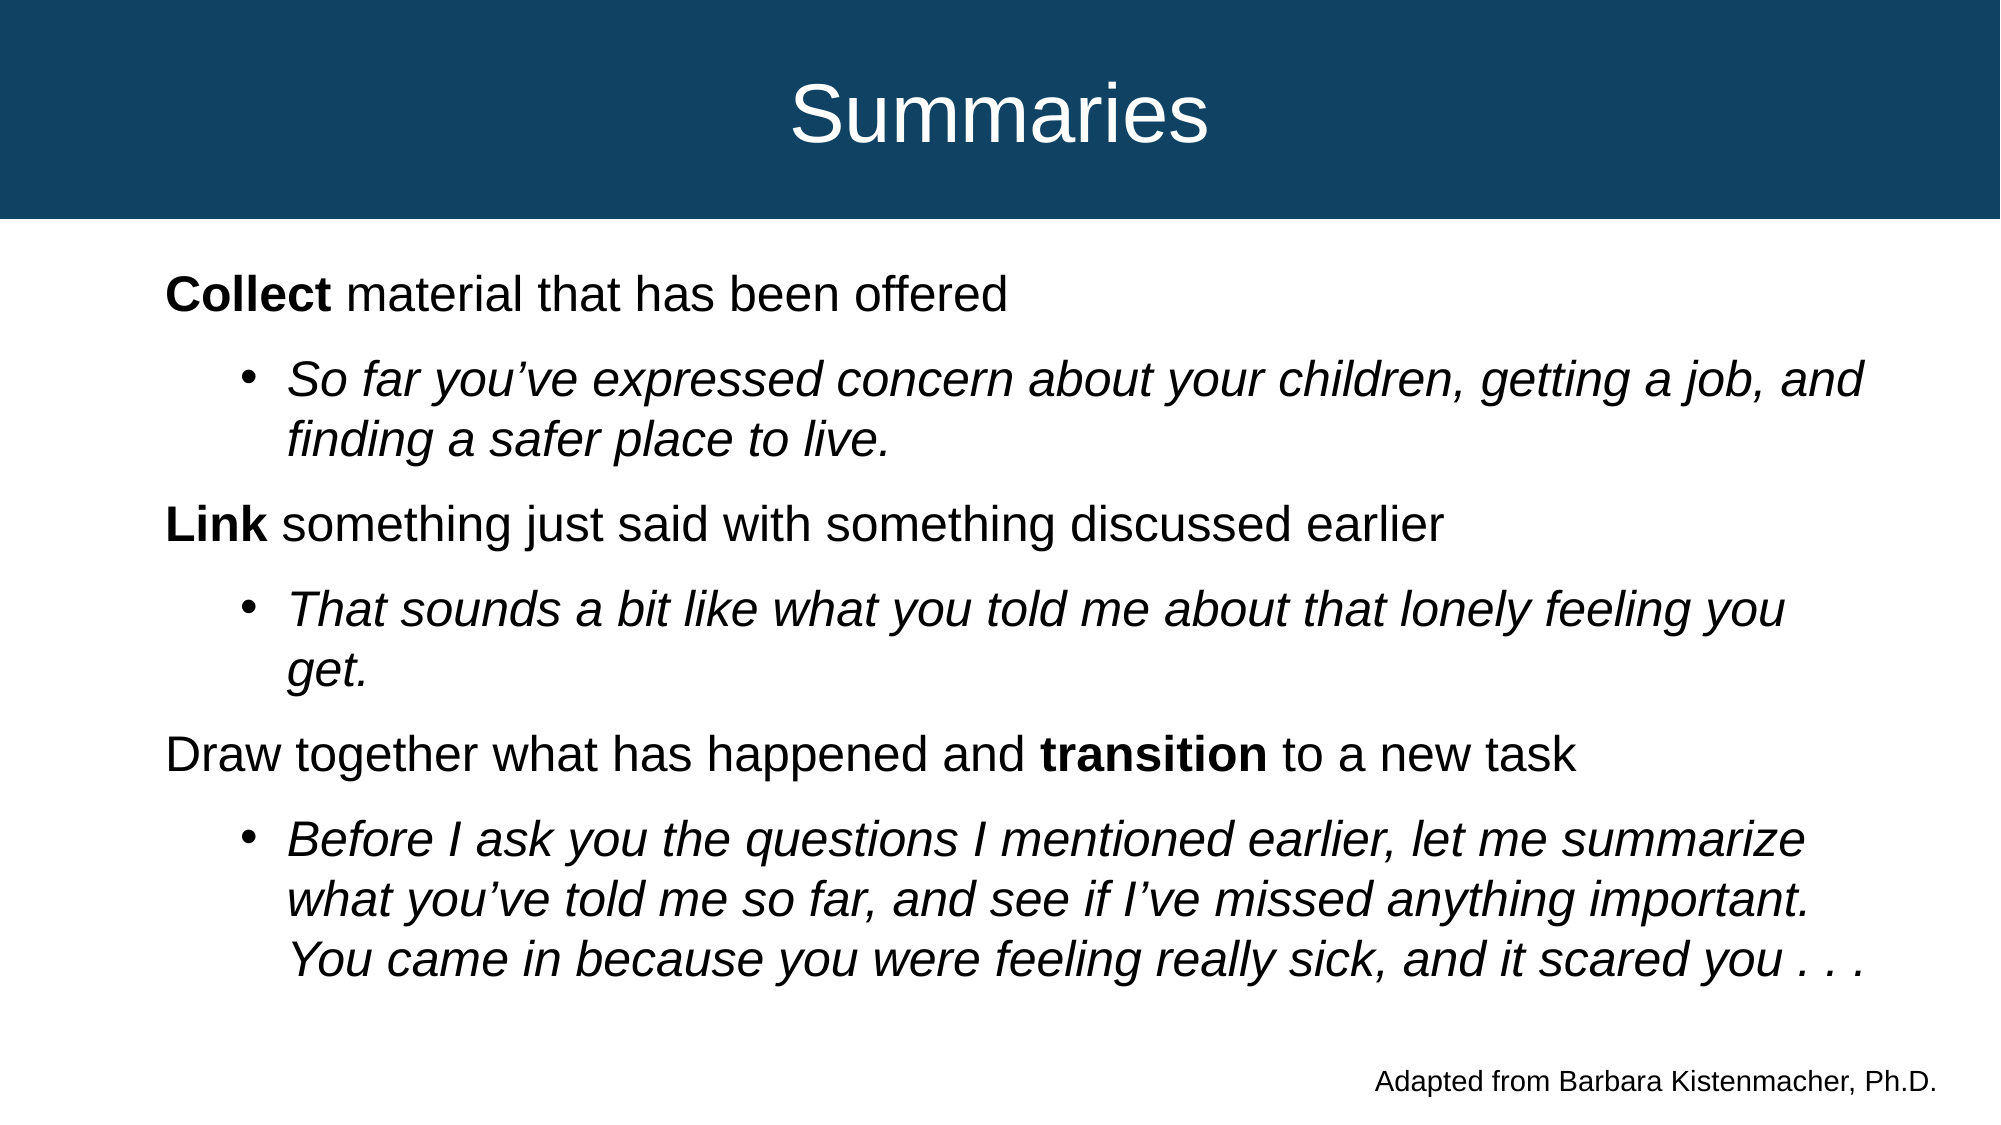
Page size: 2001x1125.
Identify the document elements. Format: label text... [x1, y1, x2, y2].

text_box Adapted from Barbara Kistenmacher, Ph.D. [1360, 1055, 1974, 1105]
list Collect material that has been offered So far you’ve expressed concern about your children, getting a job, and finding a safer place to live. Link something just said with something discussed earlier That sounds a bit like what you told me about that lonely feeling you get. Draw together what has happened and transition to a new task Before I ask you the questions I mentioned earlier, let me summarize what you’ve told me so far, and see if I’ve missed anything important. You came in because you were feeling really sick, and it scared you . . . [150, 253, 1891, 929]
title Summaries [0, 0, 2000, 219]
